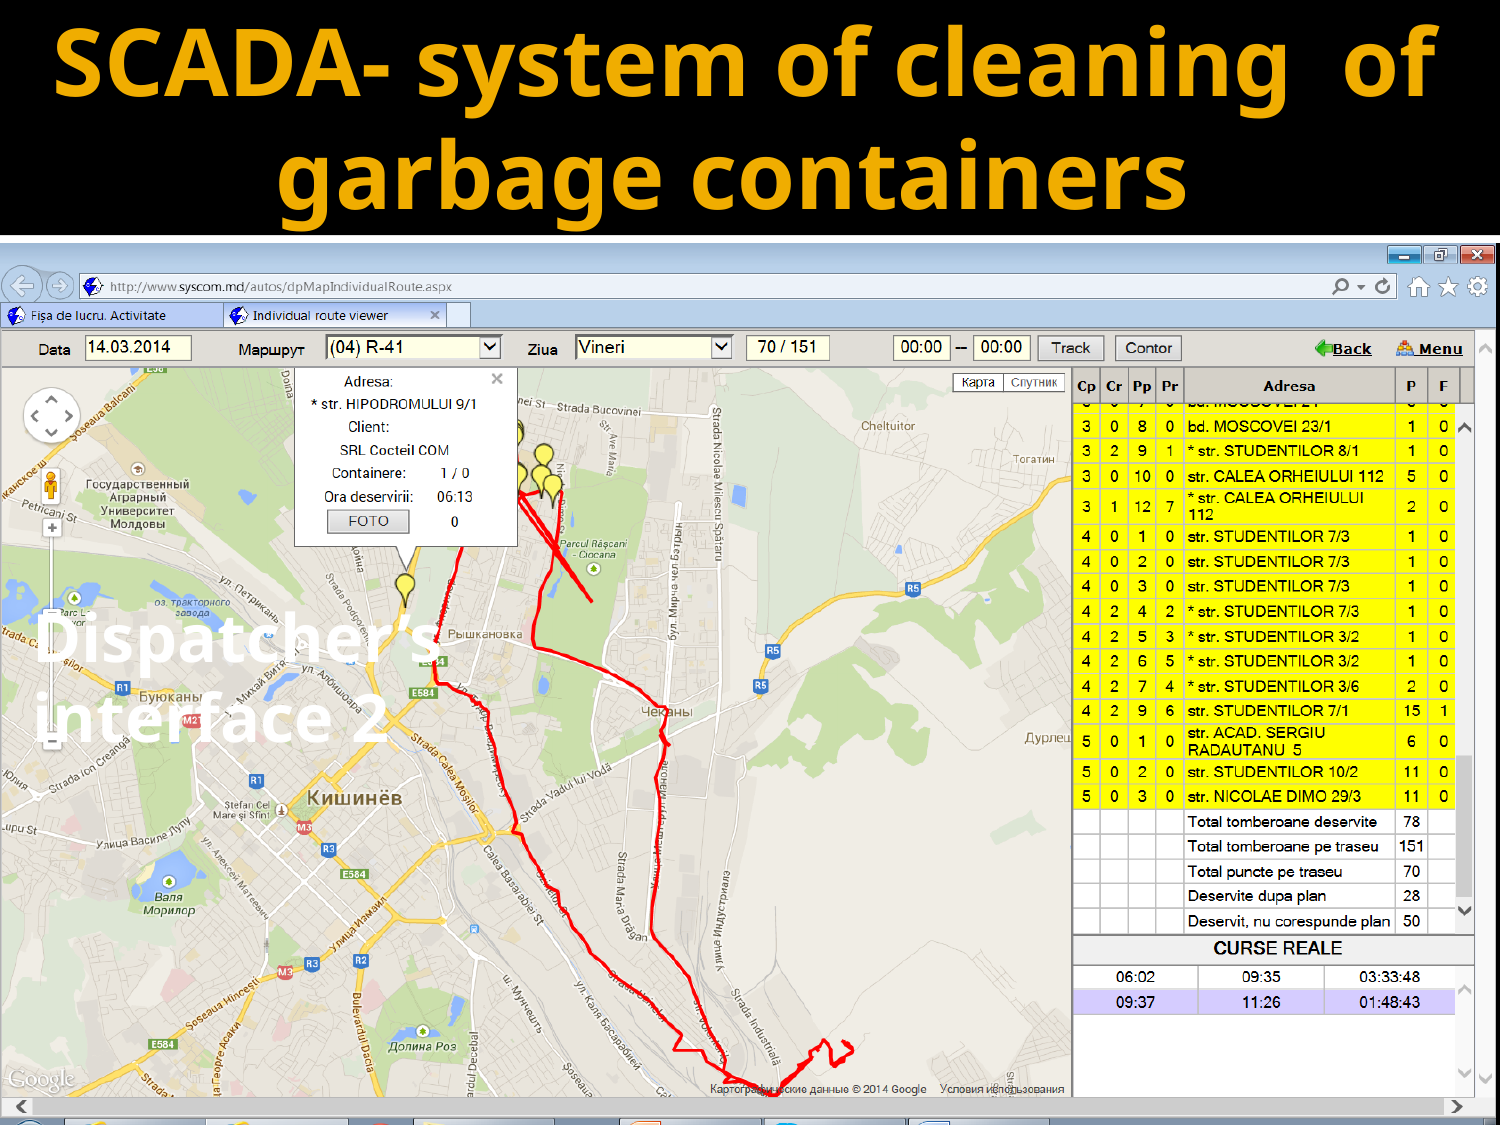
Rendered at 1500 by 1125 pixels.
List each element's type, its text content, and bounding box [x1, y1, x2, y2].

picture [0, 243, 1500, 1125]
text_box SCADA- system of cleaning of garbage containers [0, 0, 1483, 231]
